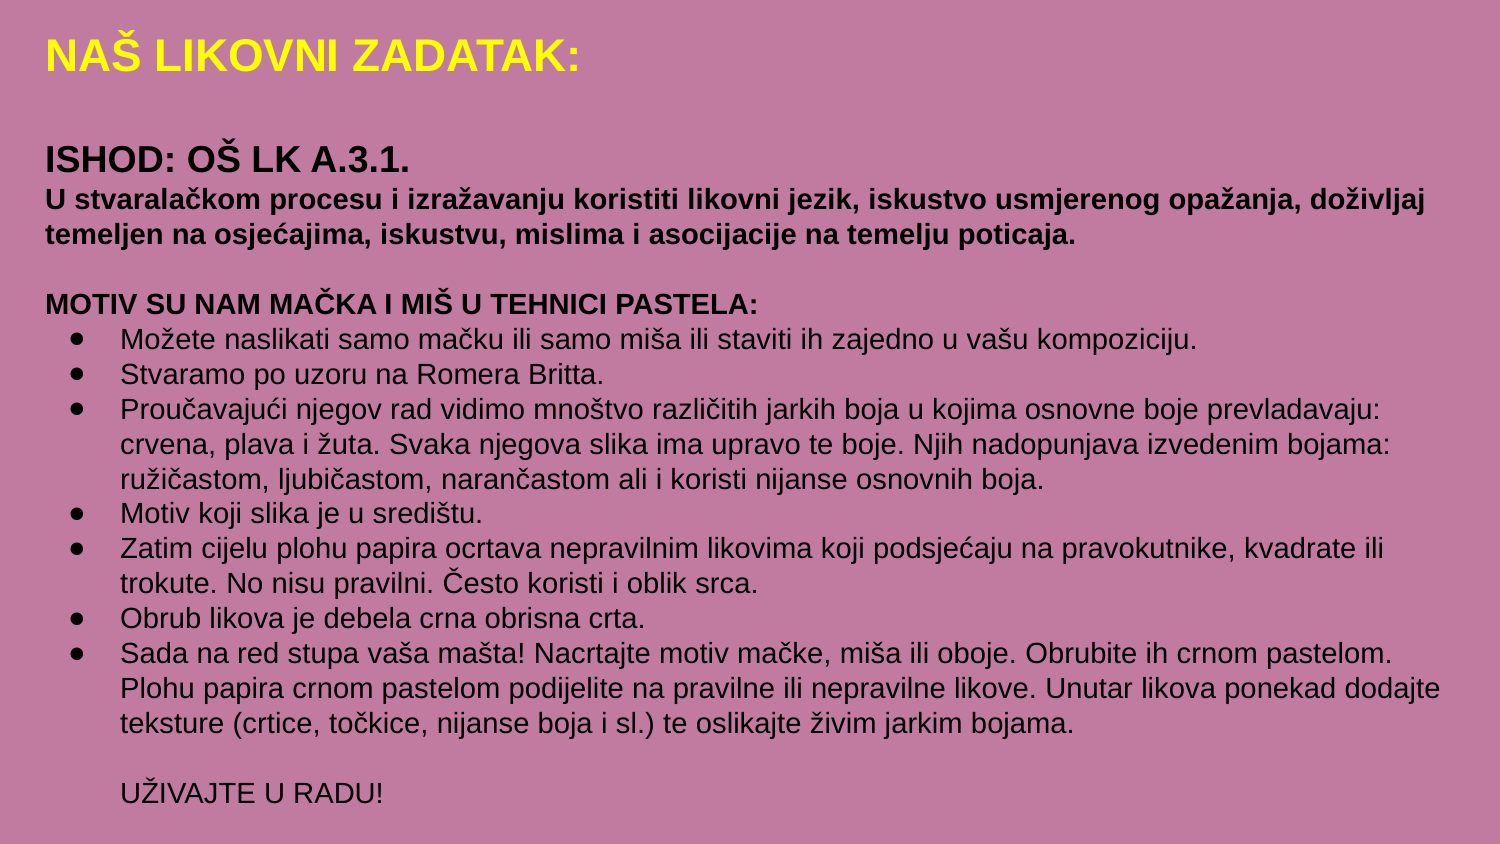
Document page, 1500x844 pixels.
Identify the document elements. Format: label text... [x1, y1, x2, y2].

text_box NAŠ LIKOVNI ZADATAK: ISHOD: OŠ LK A.3.1. U stvaralačkom procesu i izražavanju koristiti likovni jezik, iskustvo usmjerenog opažanja, doživljaj temeljen na osjećajima, iskustvu, mislima i asocijacije na temelju poticaja. MOTIV SU NAM MAČKA I MIŠ U TEHNICI PASTELA: Možete naslikati samo mačku ili samo miša ili staviti ih zajedno u vašu kompoziciju. Stvaramo po uzoru na Romera Britta. Proučavajući njegov rad vidimo mnoštvo različitih jarkih boja u kojima osnovne boje prevladavaju: crvena, plava i žuta. Svaka njegova slika ima upravo te boje. Njih nadopunjava izvedenim bojama: ružičastom, ljubičastom, narančastom ali i koristi nijanse osnovnih boja. Motiv koji slika je u središtu. Zatim cijelu plohu papira ocrtava nepravilnim likovima koji podsjećaju na pravokutnike, kvadrate ili trokute. No nisu pravilni. Često koristi i oblik srca. Obrub likova je debela crna obrisna crta. Sada na red stupa vaša mašta! Nacrtajte motiv mačke, miša ili oboje. Obrubite ih crnom pastelom. Plohu papira crnom pastelom podijelite na pravilne ili nepravilne likove. Unutar likova ponekad dodajte teksture (crtice, točkice, nijanse boja i sl.) te oslikajte živim jarkim bojama. UŽIVAJTE U RADU! [30, 10, 1490, 844]
